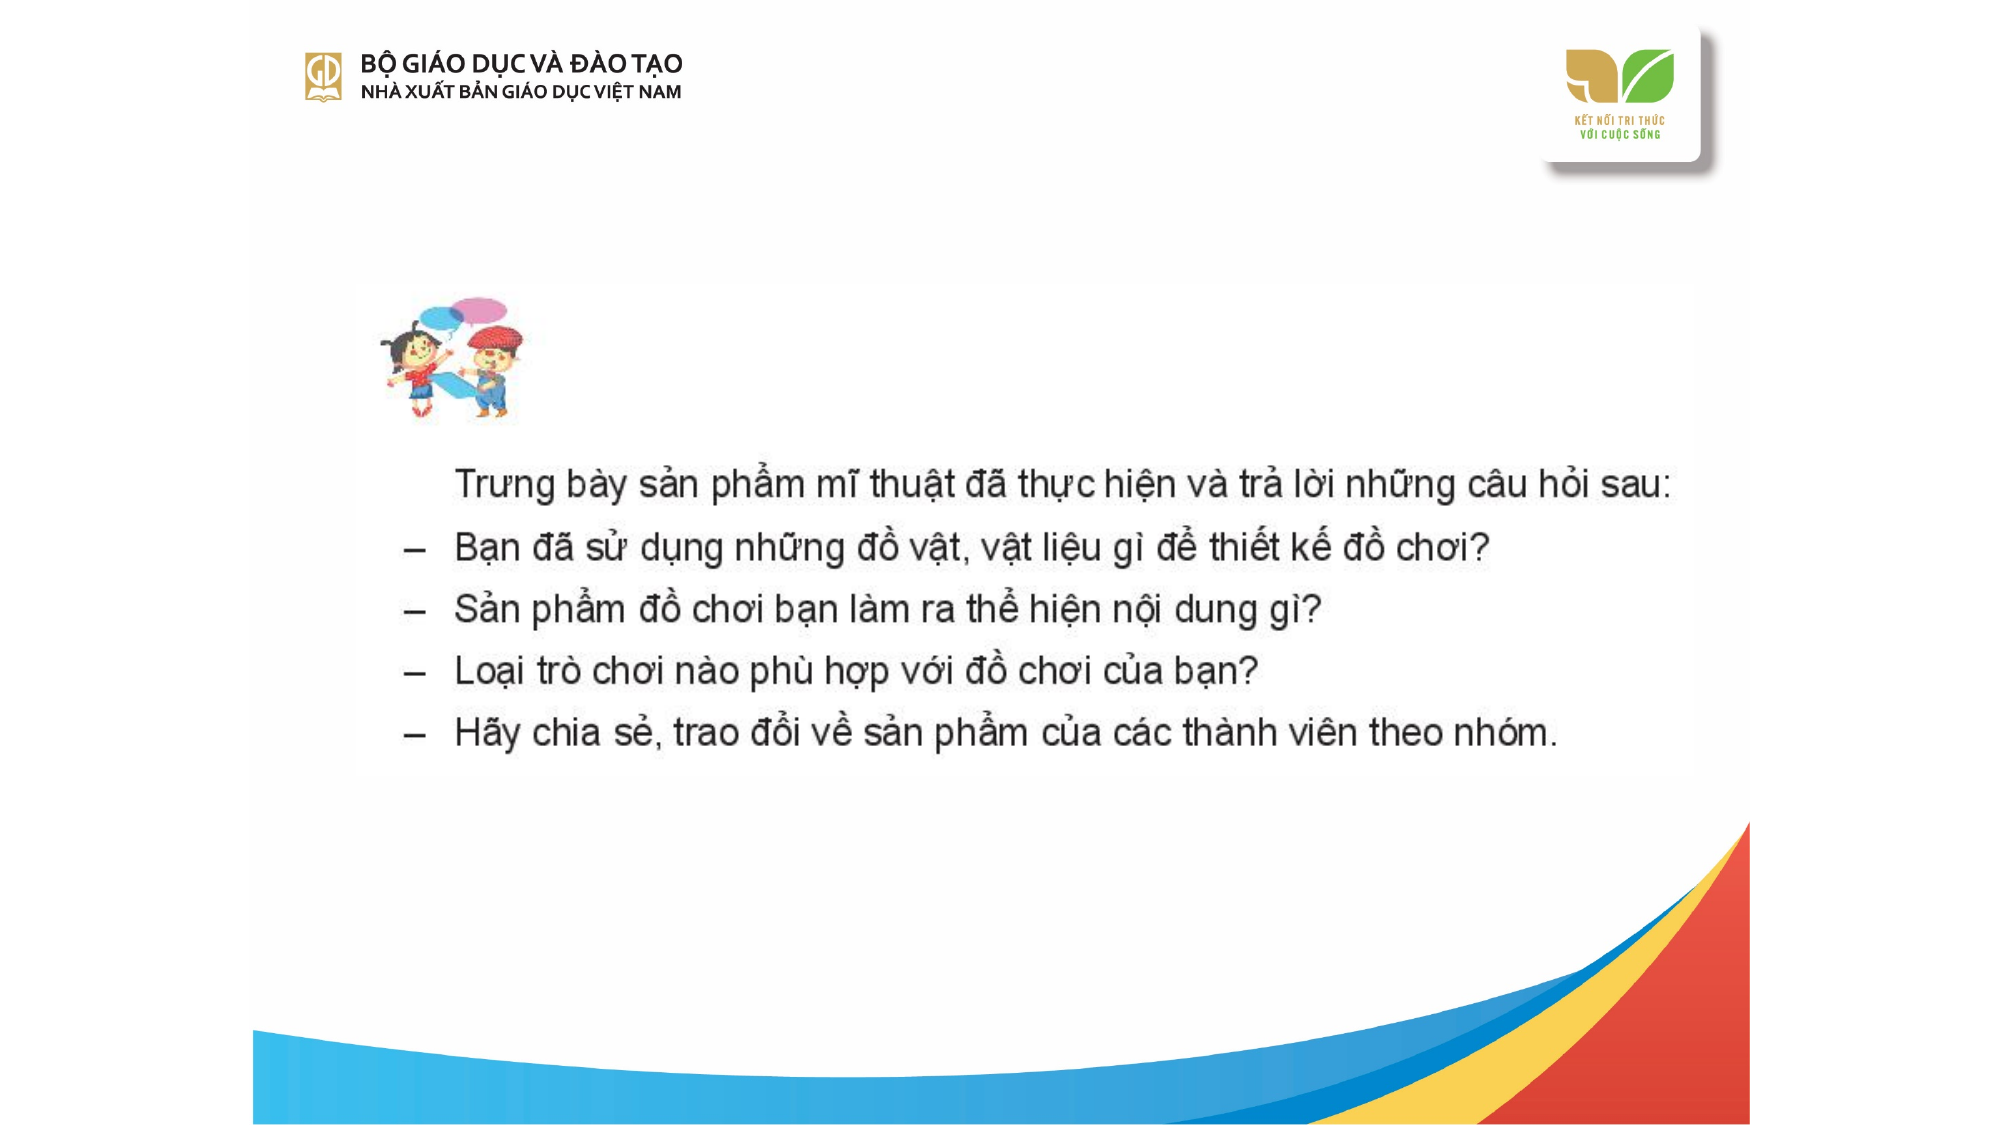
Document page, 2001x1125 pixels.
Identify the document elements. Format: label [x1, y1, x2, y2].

picture [249, 0, 1750, 1125]
